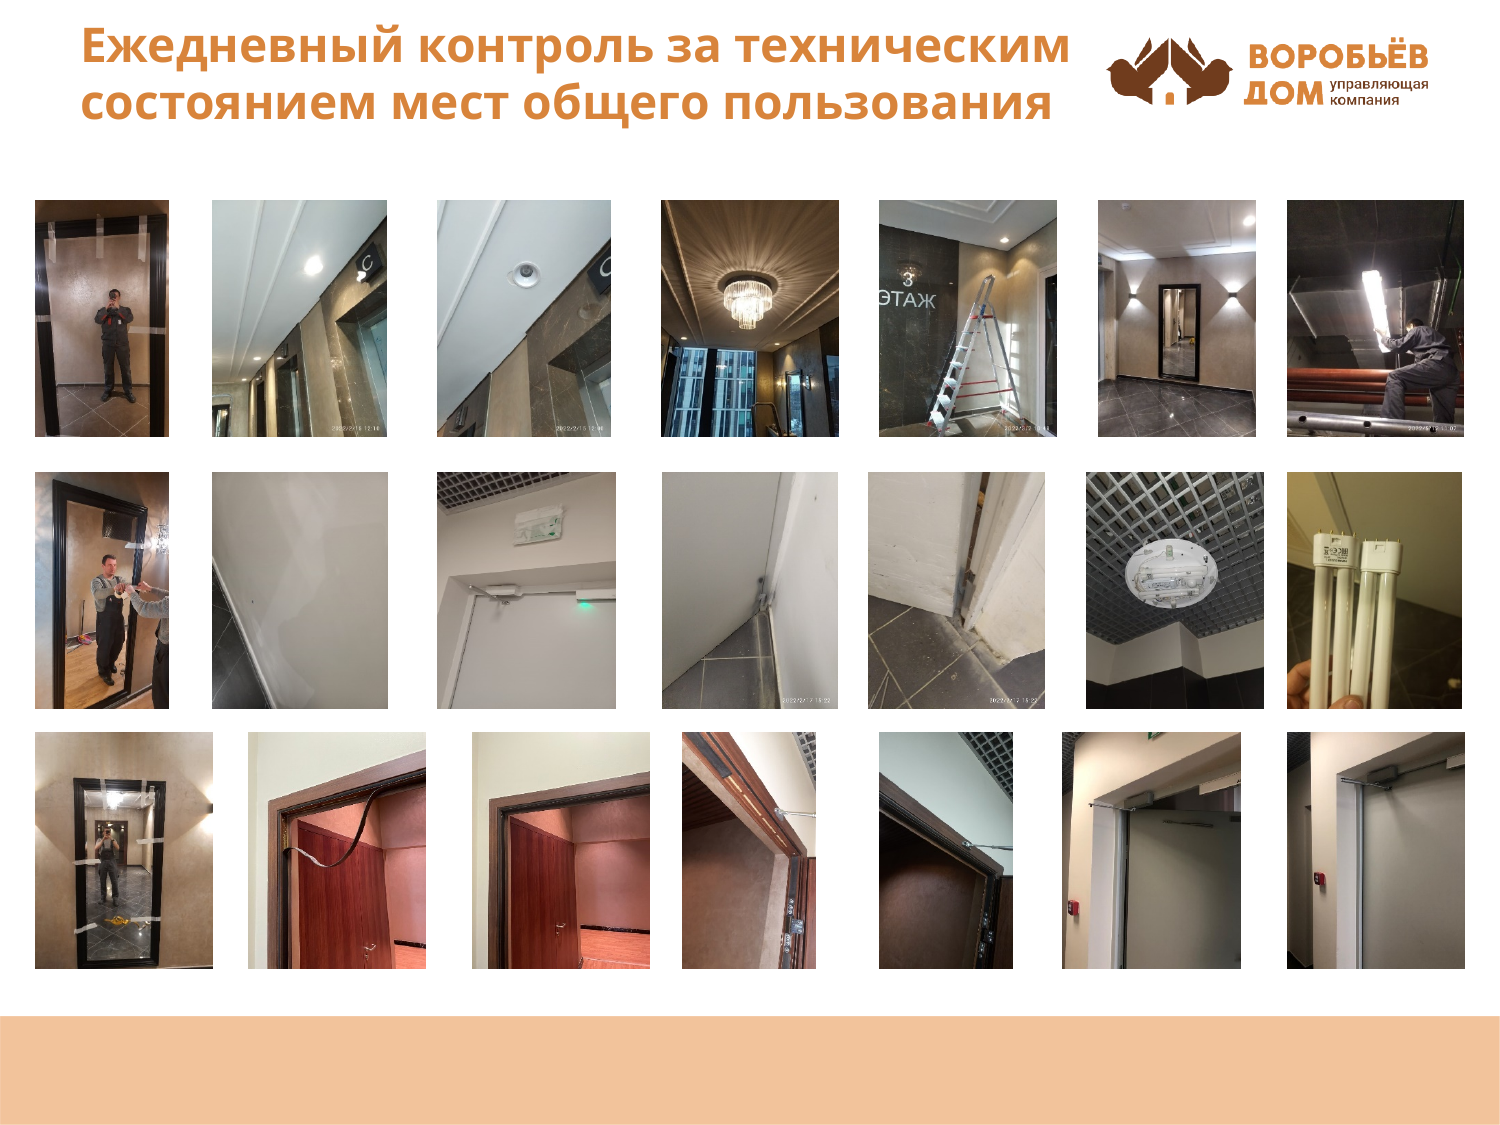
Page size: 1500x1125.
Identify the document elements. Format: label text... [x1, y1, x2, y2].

picture [1062, 732, 1241, 969]
picture [35, 472, 169, 709]
text_box Ежедневный контроль за техническим состоянием мест общего пользования [64, 23, 1116, 121]
picture [1105, 37, 1428, 106]
picture [35, 200, 169, 437]
picture [1086, 472, 1264, 709]
picture [1287, 472, 1462, 709]
picture [35, 732, 213, 969]
picture [682, 732, 816, 969]
picture [1287, 200, 1465, 437]
picture [0, 1016, 1500, 1125]
picture [247, 732, 426, 969]
picture [436, 472, 616, 709]
picture [660, 200, 840, 437]
picture [212, 472, 388, 709]
picture [212, 200, 387, 437]
picture [1287, 732, 1465, 969]
picture [436, 200, 611, 437]
picture [879, 732, 1013, 969]
picture [472, 732, 650, 969]
picture [868, 472, 1045, 709]
picture [879, 200, 1057, 437]
picture [661, 472, 838, 709]
picture [1098, 200, 1256, 437]
